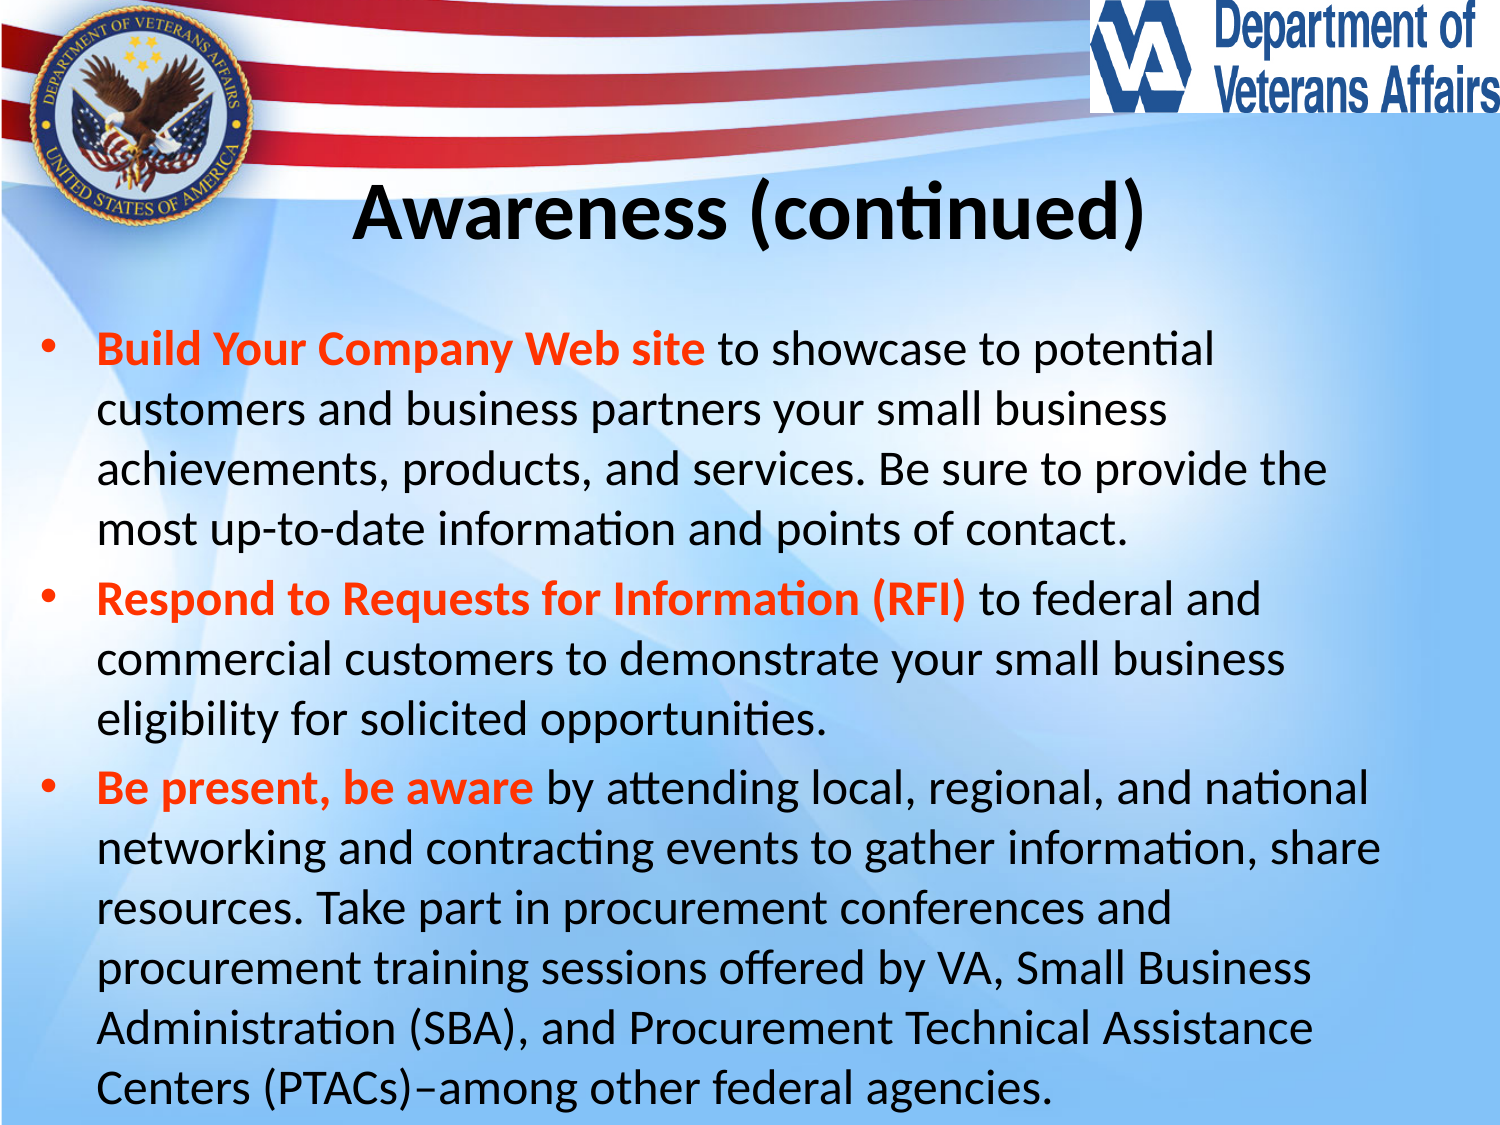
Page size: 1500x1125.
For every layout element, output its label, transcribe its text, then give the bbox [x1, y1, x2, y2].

list Build Your Company Web site to showcase to potential customers and business partners your small business achievements, products, and services. Be sure to provide the most up-to-date information and points of contact. Respond to Requests for Information (RFI) to federal and commercial customers to demonstrate your small business eligibility for solicited opportunities. Be present, be aware by attending local, regional, and national networking and contracting events to gather information, share resources. Take part in procurement conferences and procurement training sessions offered by VA, Small Business Administration (SBA), and Procurement Technical Assistance Centers (PTACs)–among other federal agencies. [24, 237, 1451, 1125]
picture [1, 0, 1500, 1125]
title Awareness (continued) [74, 149, 1426, 237]
